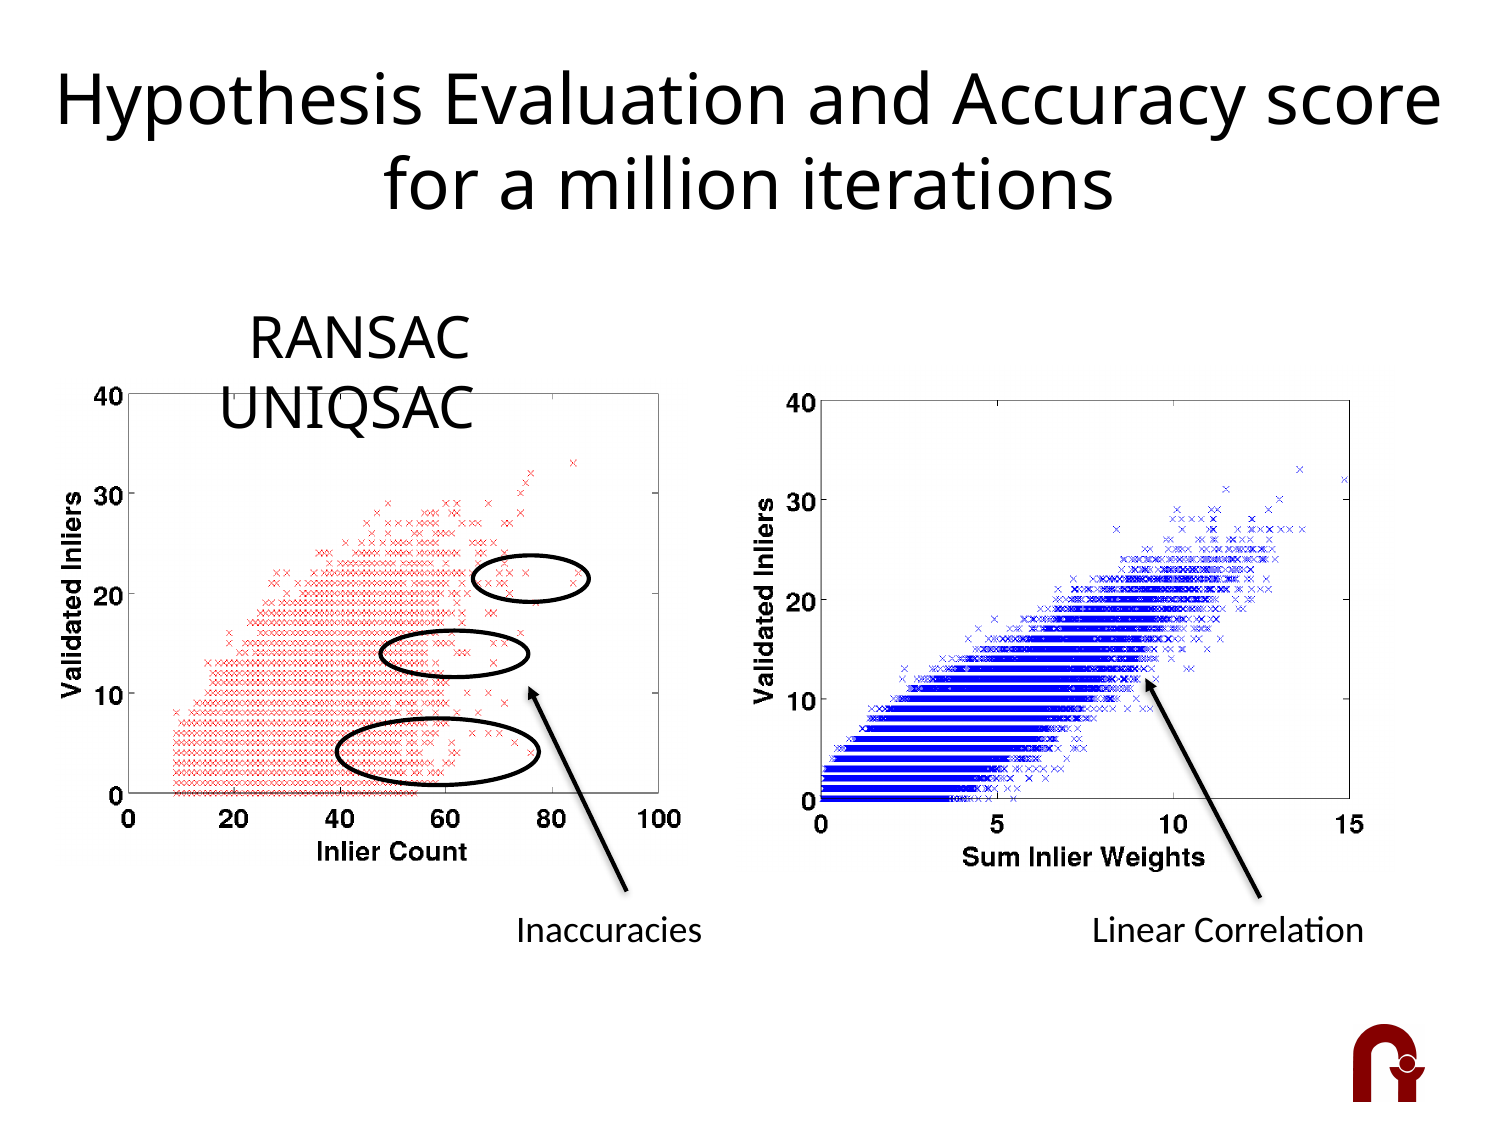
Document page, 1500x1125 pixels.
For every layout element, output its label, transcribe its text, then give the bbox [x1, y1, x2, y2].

picture [55, 378, 688, 867]
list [736, 365, 1395, 872]
title Hypothesis Evaluation and Accuracy score for a million iterations [32, 45, 1468, 233]
picture [1353, 1024, 1425, 1102]
text_box RANSAC UNIQSAC [203, 292, 1297, 448]
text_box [1145, 677, 1261, 899]
text_box Inaccuracies Linear Correlation [501, 897, 1382, 958]
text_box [528, 685, 627, 892]
